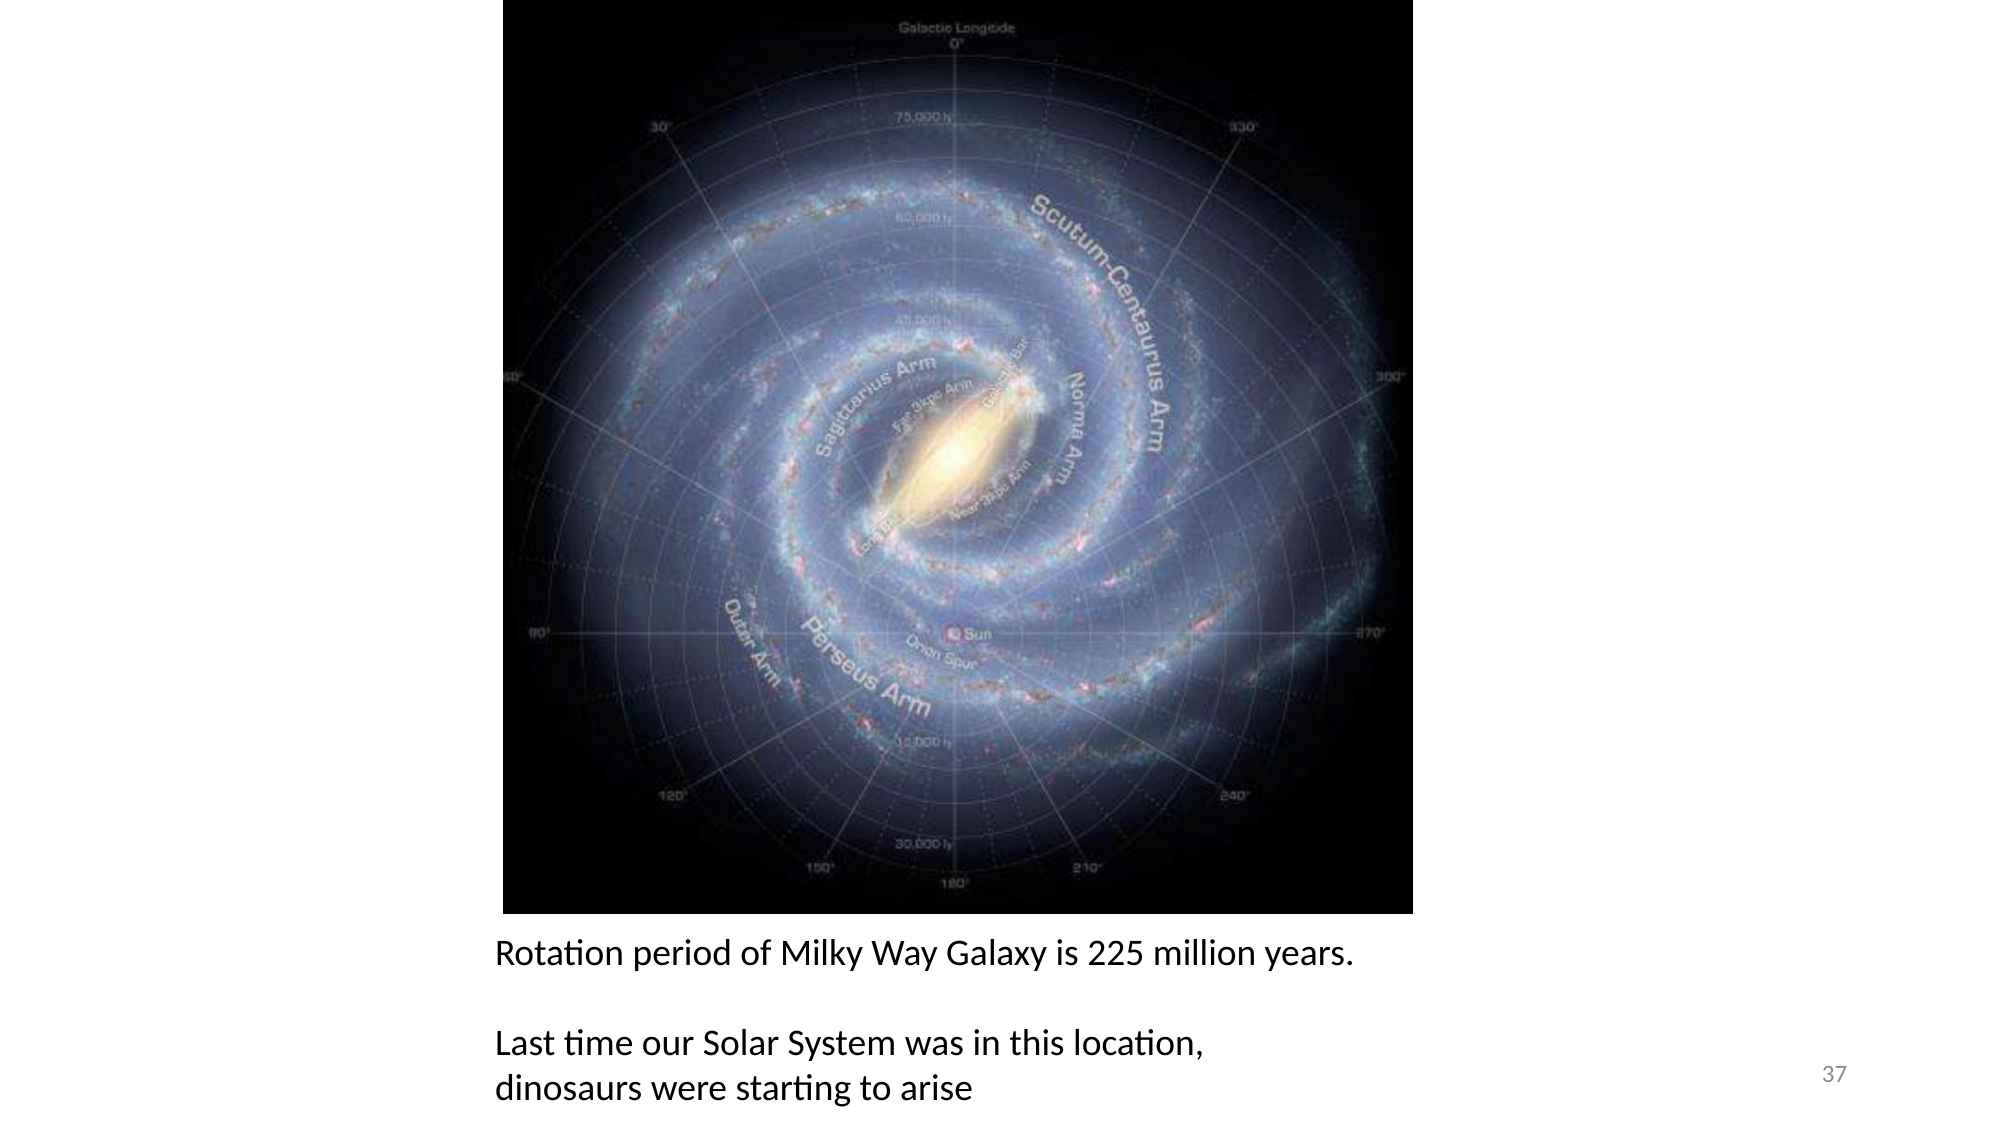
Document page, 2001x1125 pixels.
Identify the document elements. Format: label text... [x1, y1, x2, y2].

slide_number 37 [1412, 1042, 1863, 1103]
text_box Rotation period of Milky Way Galaxy is 225 million years. Last time our Solar System was in this location, dinosaurs were starting to arise [480, 920, 1390, 1116]
picture [502, 0, 1413, 914]
